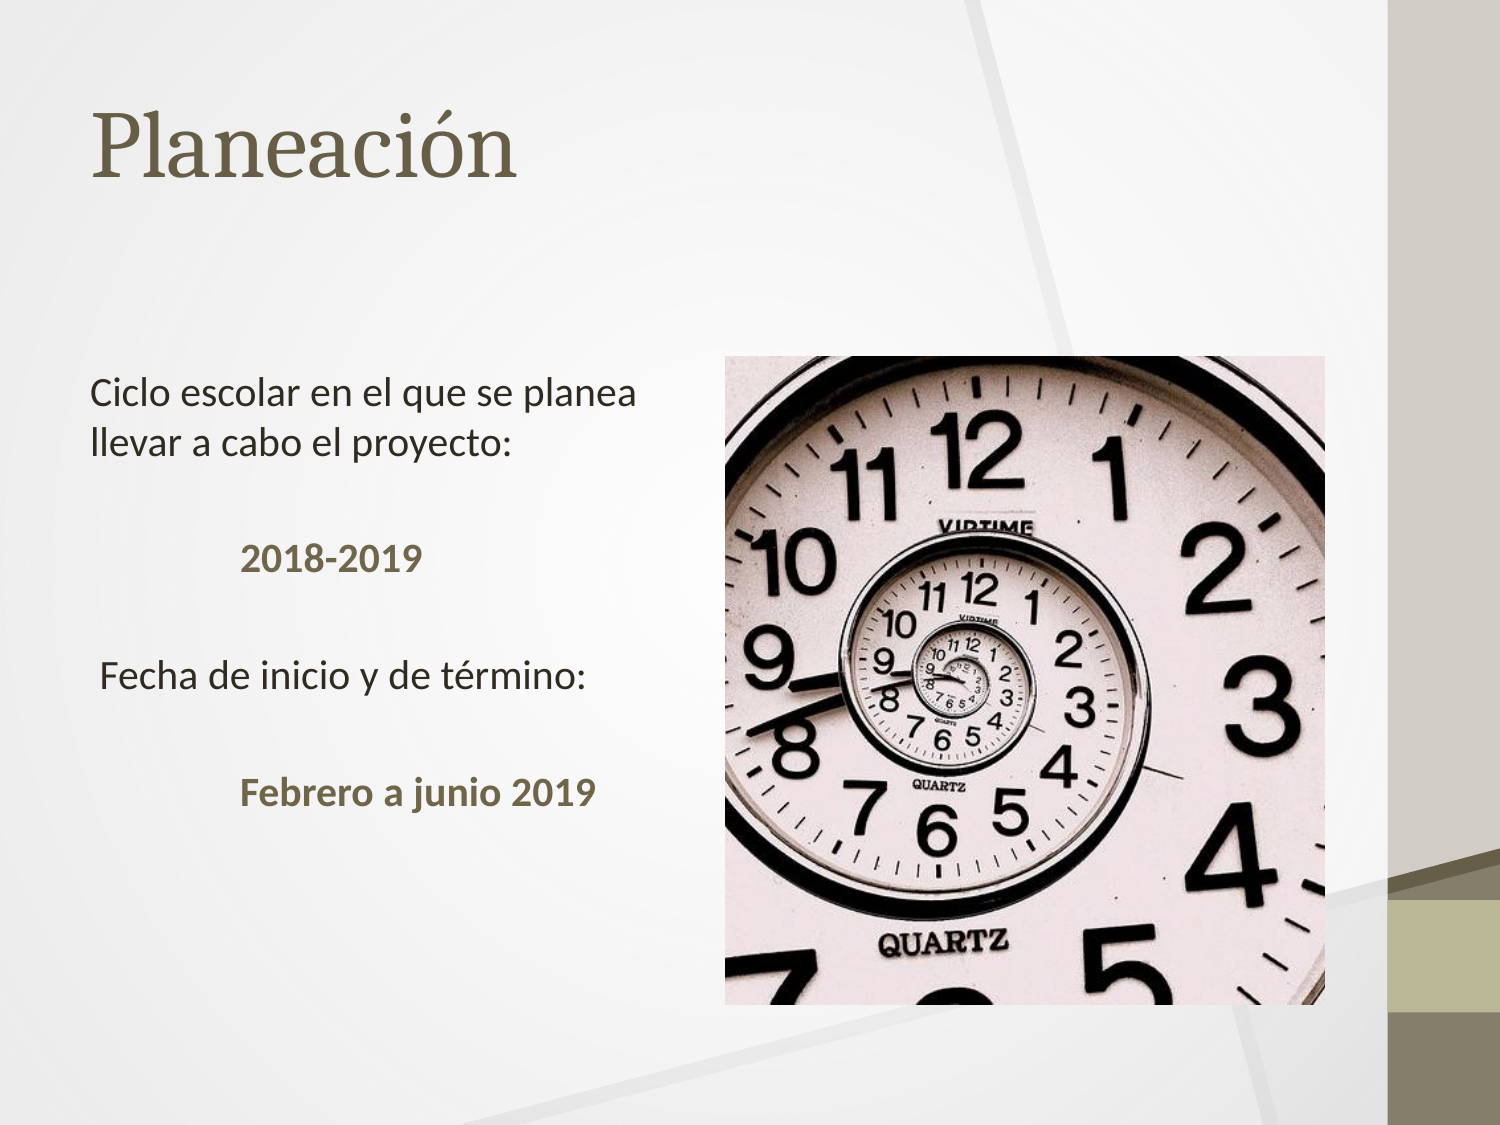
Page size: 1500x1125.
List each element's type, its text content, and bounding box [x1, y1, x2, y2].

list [724, 356, 1326, 1006]
title Planeación [75, 45, 1325, 233]
list Ciclo escolar en el que se planea llevar a cabo el proyecto: 2018-2019 Fecha de inicio y de término: Febrero a junio 2019 [75, 356, 675, 1005]
